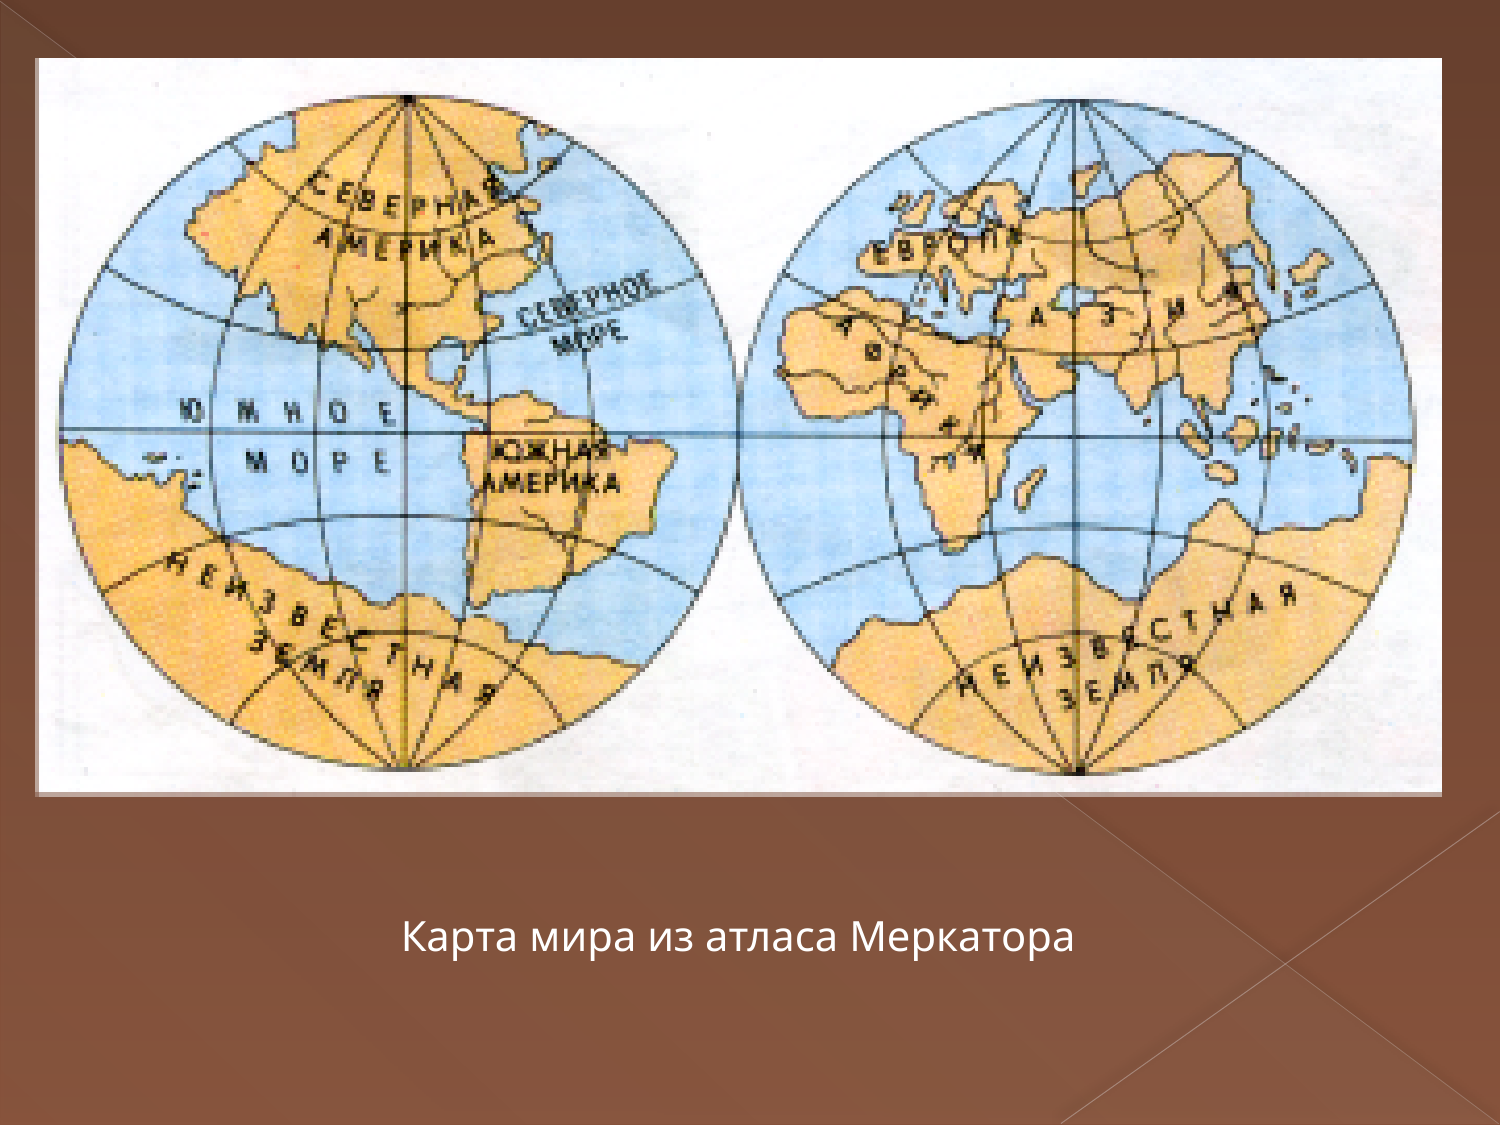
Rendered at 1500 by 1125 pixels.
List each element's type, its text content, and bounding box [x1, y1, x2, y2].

text_box Карта мира из атласа Меркатора [70, 902, 1407, 968]
picture [34, 58, 1442, 798]
